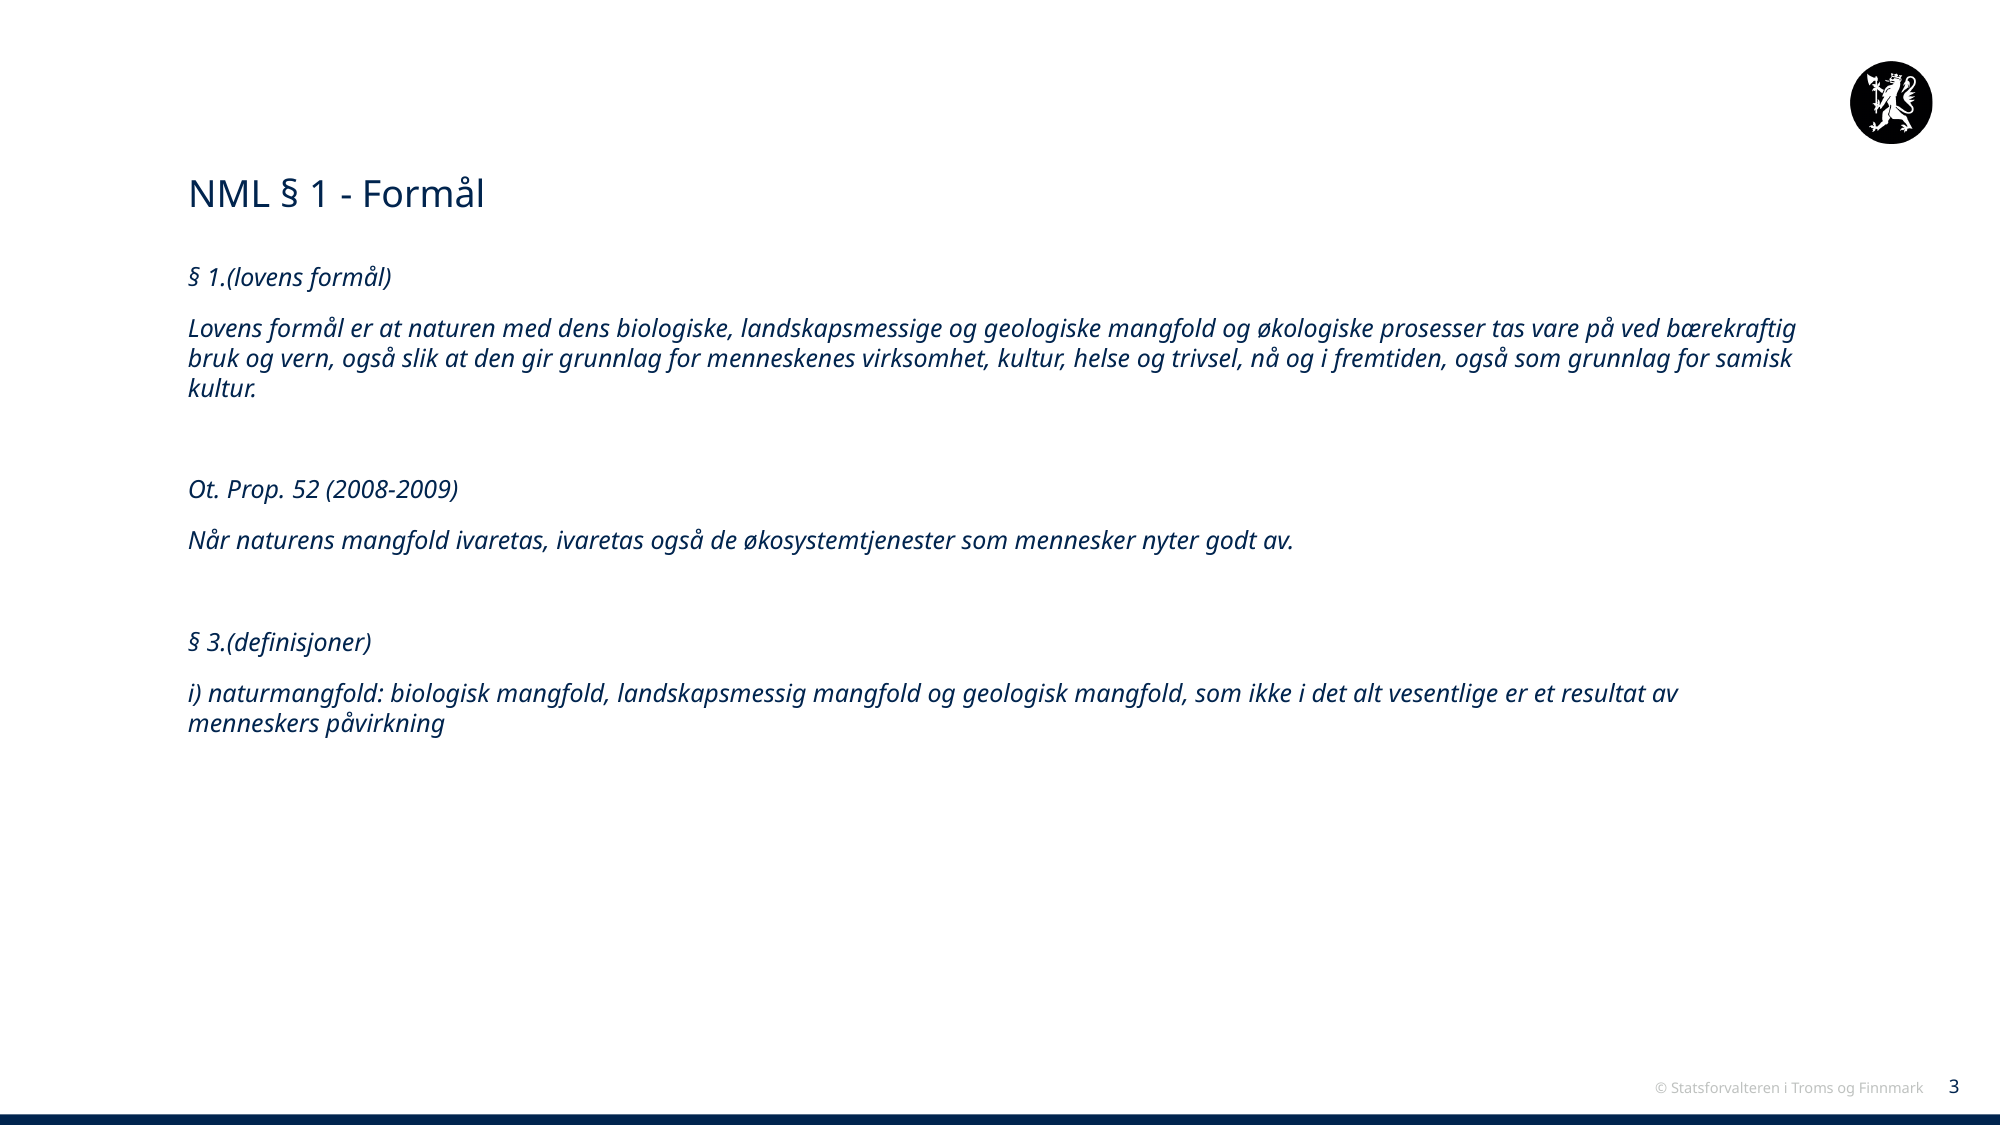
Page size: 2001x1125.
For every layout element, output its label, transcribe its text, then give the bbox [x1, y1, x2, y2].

list § 1.(lovens formål) Lovens formål er at naturen med dens biologiske, landskapsmessige og geologiske mangfold og økologiske prosesser tas vare på ved bærekraftig bruk og vern, også slik at den gir grunnlag for menneskenes virksomhet, kultur, helse og trivsel, nå og i fremtiden, også som grunnlag for samisk kultur. Ot. Prop. 52 (2008-2009) Når naturens mangfold ivaretas, ivaretas også de økosystemtjenester som mennesker nyter godt av. § 3.(definisjoner) i) naturmangfold: biologisk mangfold, landskapsmessig mangfold og geologisk mangfold, som ikke i det alt vesentlige er et resultat av menneskers påvirkning [173, 254, 1827, 1035]
picture [1850, 61, 1934, 144]
title NML § 1 - Formål [173, 143, 1827, 223]
